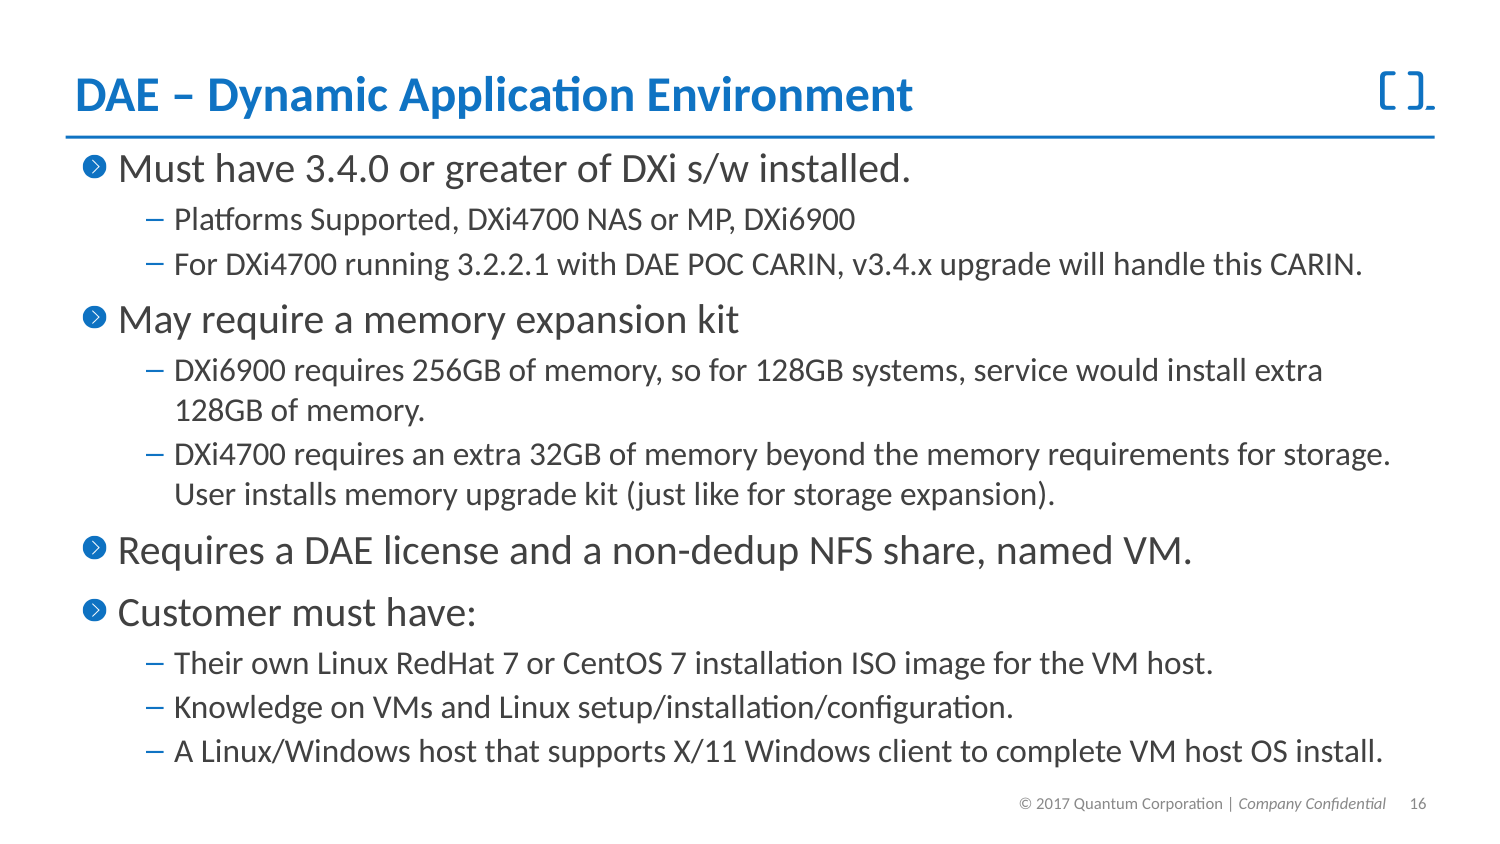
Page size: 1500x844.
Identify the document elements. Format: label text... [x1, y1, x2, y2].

picture [80, 533, 109, 562]
list Must have 3.4.0 or greater of DXi s/w installed. Platforms Supported, DXi4700 NAS or MP, DXi6900 For DXi4700 running 3.2.2.1 with DAE POC CARIN, v3.4.x upgrade will handle this CARIN. May require a memory expansion kit DXi6900 requires 256GB of memory, so for 128GB systems, service would install extra 128GB of memory. DXi4700 requires an extra 32GB of memory beyond the memory requirements for storage. User installs memory upgrade kit (just like for storage expansion). Requires a DAE license and a non-dedup NFS share, named VM. Customer must have: Their own Linux RedHat 7 or CentOS 7 installation ISO image for the VM host. Knowledge on VMs and Linux setup/installation/configuration. A Linux/Windows host that supports X/11 Windows client to complete VM host OS install. [65, 141, 1425, 698]
picture [80, 152, 109, 181]
title DAE – Dynamic Application Environment [60, 8, 1350, 122]
picture [1380, 71, 1435, 110]
picture [80, 303, 109, 331]
picture [80, 596, 109, 624]
